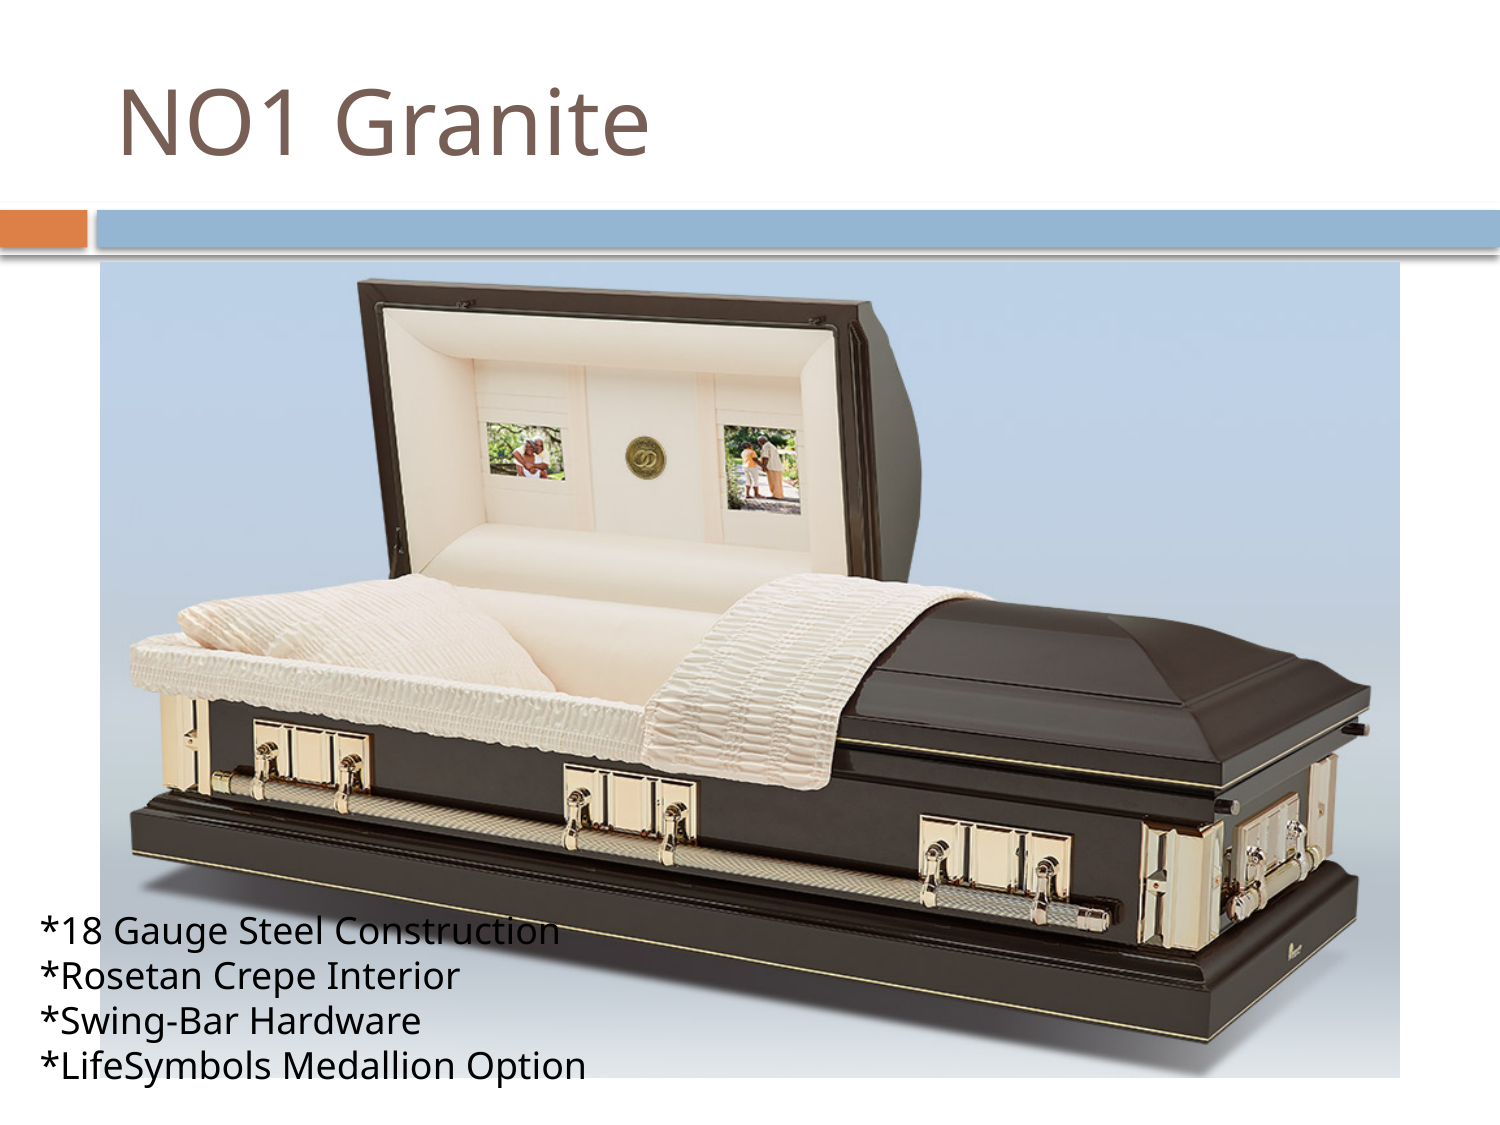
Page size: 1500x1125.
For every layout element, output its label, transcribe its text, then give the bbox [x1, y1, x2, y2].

text_box *18 Gauge Steel Construction *Rosetan Crepe Interior *Swing-Bar Hardware *LifeSymbols Medallion Option [24, 899, 625, 1095]
title NO1 Granite [100, 37, 1438, 200]
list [100, 262, 1401, 1078]
